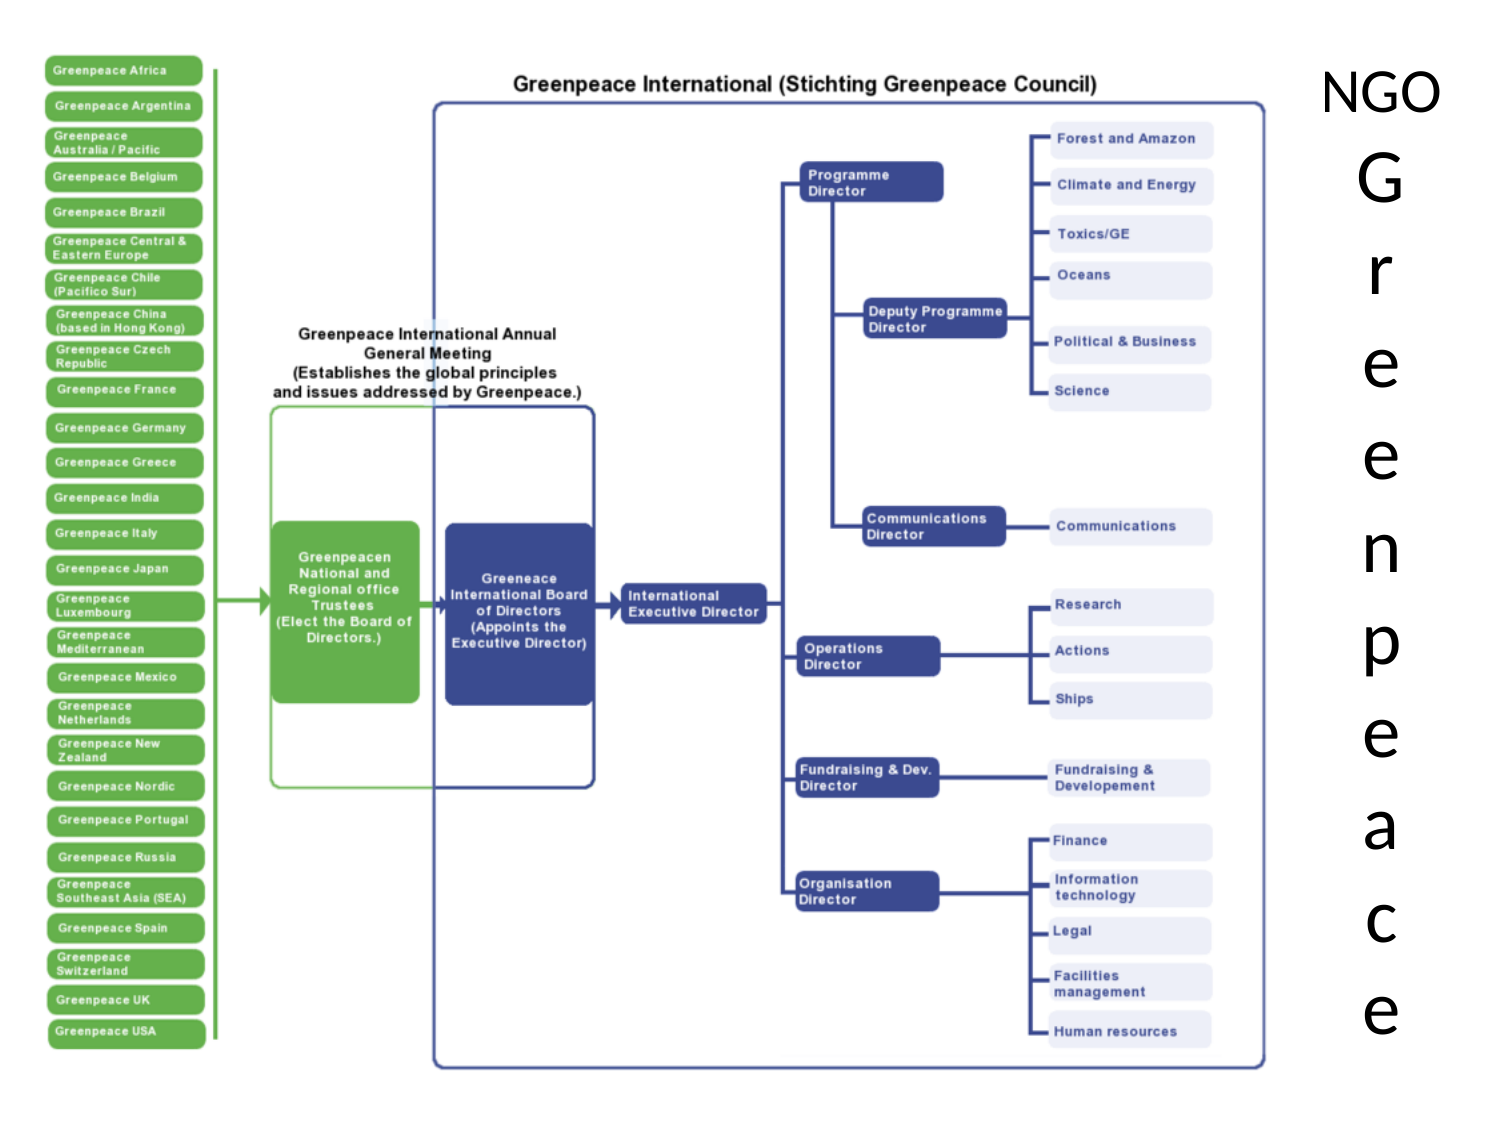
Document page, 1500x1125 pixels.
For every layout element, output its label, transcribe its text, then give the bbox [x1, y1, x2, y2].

title NGO G r e e n p e a c e [1326, 37, 1463, 1063]
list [24, 37, 1326, 1076]
